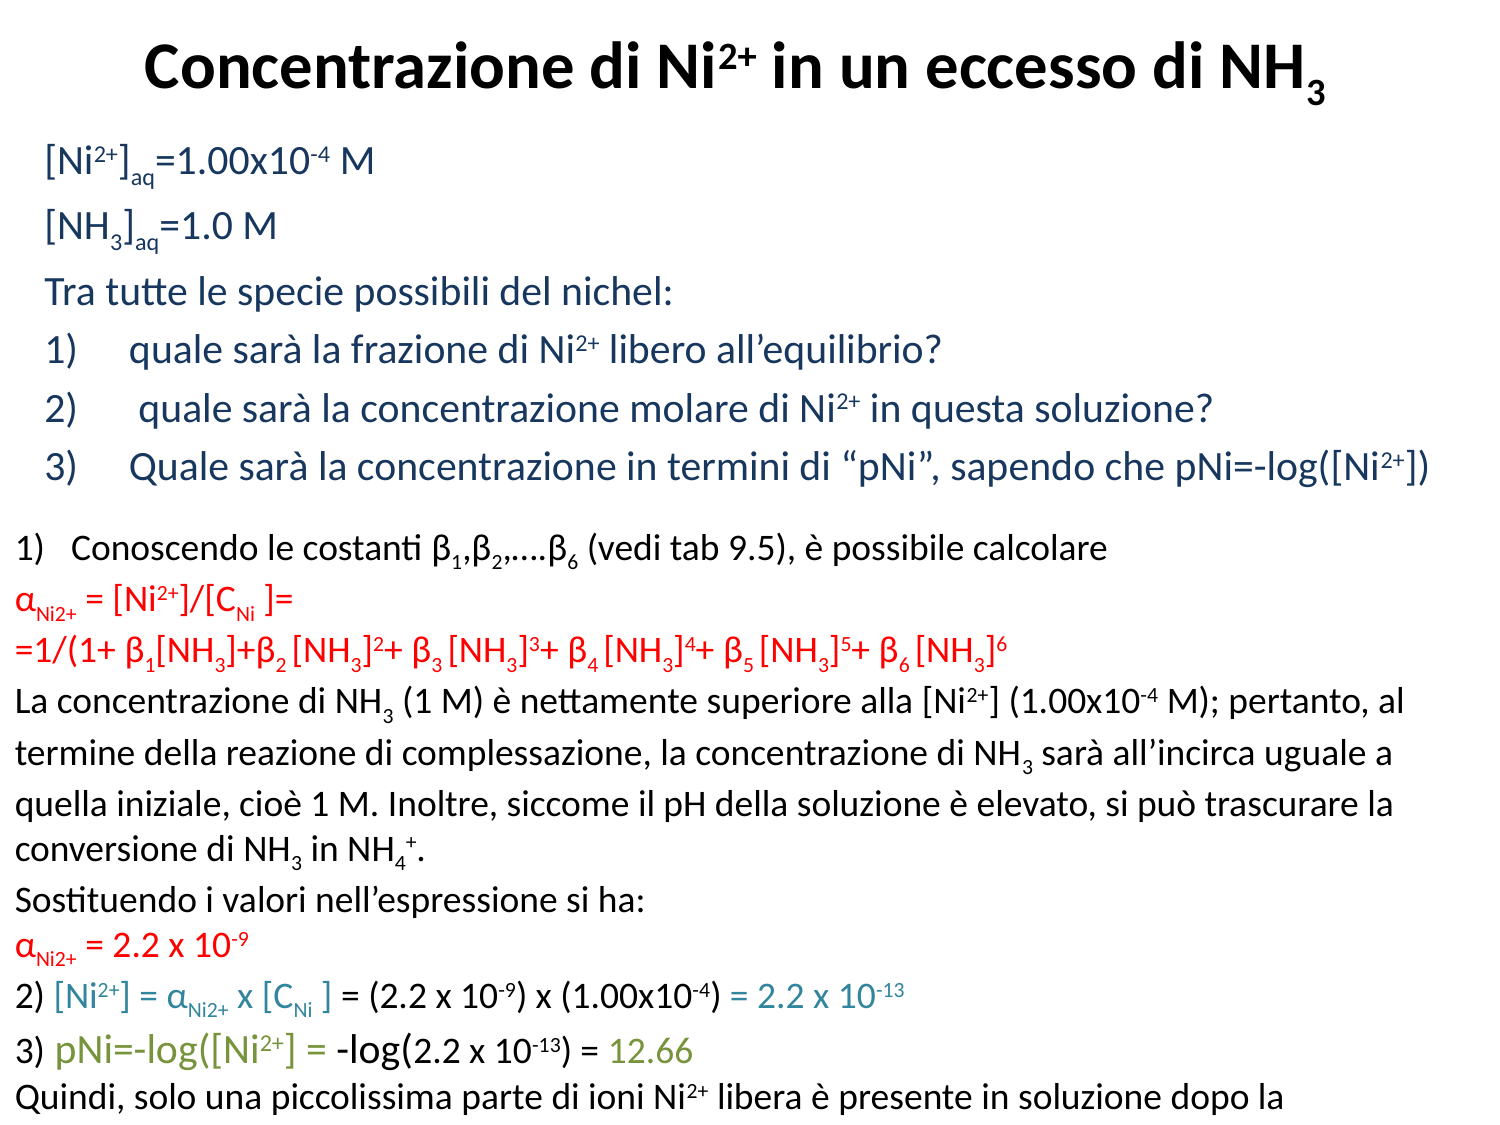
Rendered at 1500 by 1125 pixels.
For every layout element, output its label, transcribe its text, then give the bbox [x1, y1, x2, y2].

title Concentrazione di Ni2+ in un eccesso di NH3 [60, 3, 1411, 125]
list [Ni2+]aq=1.00x10-4 M [NH3]aq=1.0 M Tra tutte le specie possibili del nichel: quale sarà la frazione di Ni2+ libero all’equilibrio? quale sarà la concentrazione molare di Ni2+ in questa soluzione? Quale sarà la concentrazione in termini di “pNi”, sapendo che pNi=-log([Ni2+]) [29, 125, 1489, 516]
text_box Conoscendo le costanti β1,β2,….β6 (vedi tab 9.5), è possibile calcolare αNi2+ = [Ni2+]/[CNi ]= =1/(1+ β1[NH3]+β2 [NH3]2+ β3 [NH3]3+ β4 [NH3]4+ β5 [NH3]5+ β6 [NH3]6 La concentrazione di NH3 (1 M) è nettamente superiore alla [Ni2+] (1.00x10-4 M); pertanto, al termine della reazione di complessazione, la concentrazione di NH3 sarà all’incirca uguale a quella iniziale, cioè 1 M. Inoltre, siccome il pH della soluzione è elevato, si può trascurare la conversione di NH3 in NH4+. Sostituendo i valori nell’espressione si ha: αNi2+ = 2.2 x 10-9 2) [Ni2+] = αNi2+ x [CNi ] = (2.2 x 10-9) x (1.00x10-4) = 2.2 x 10-13 3) pNi=-log([Ni2+] = -log(2.2 x 10-13) = 12.66 Quindi, solo una piccolissima parte di ioni Ni2+ libera è presente in soluzione dopo la complessazione con NH3. [0, 515, 1471, 1125]
